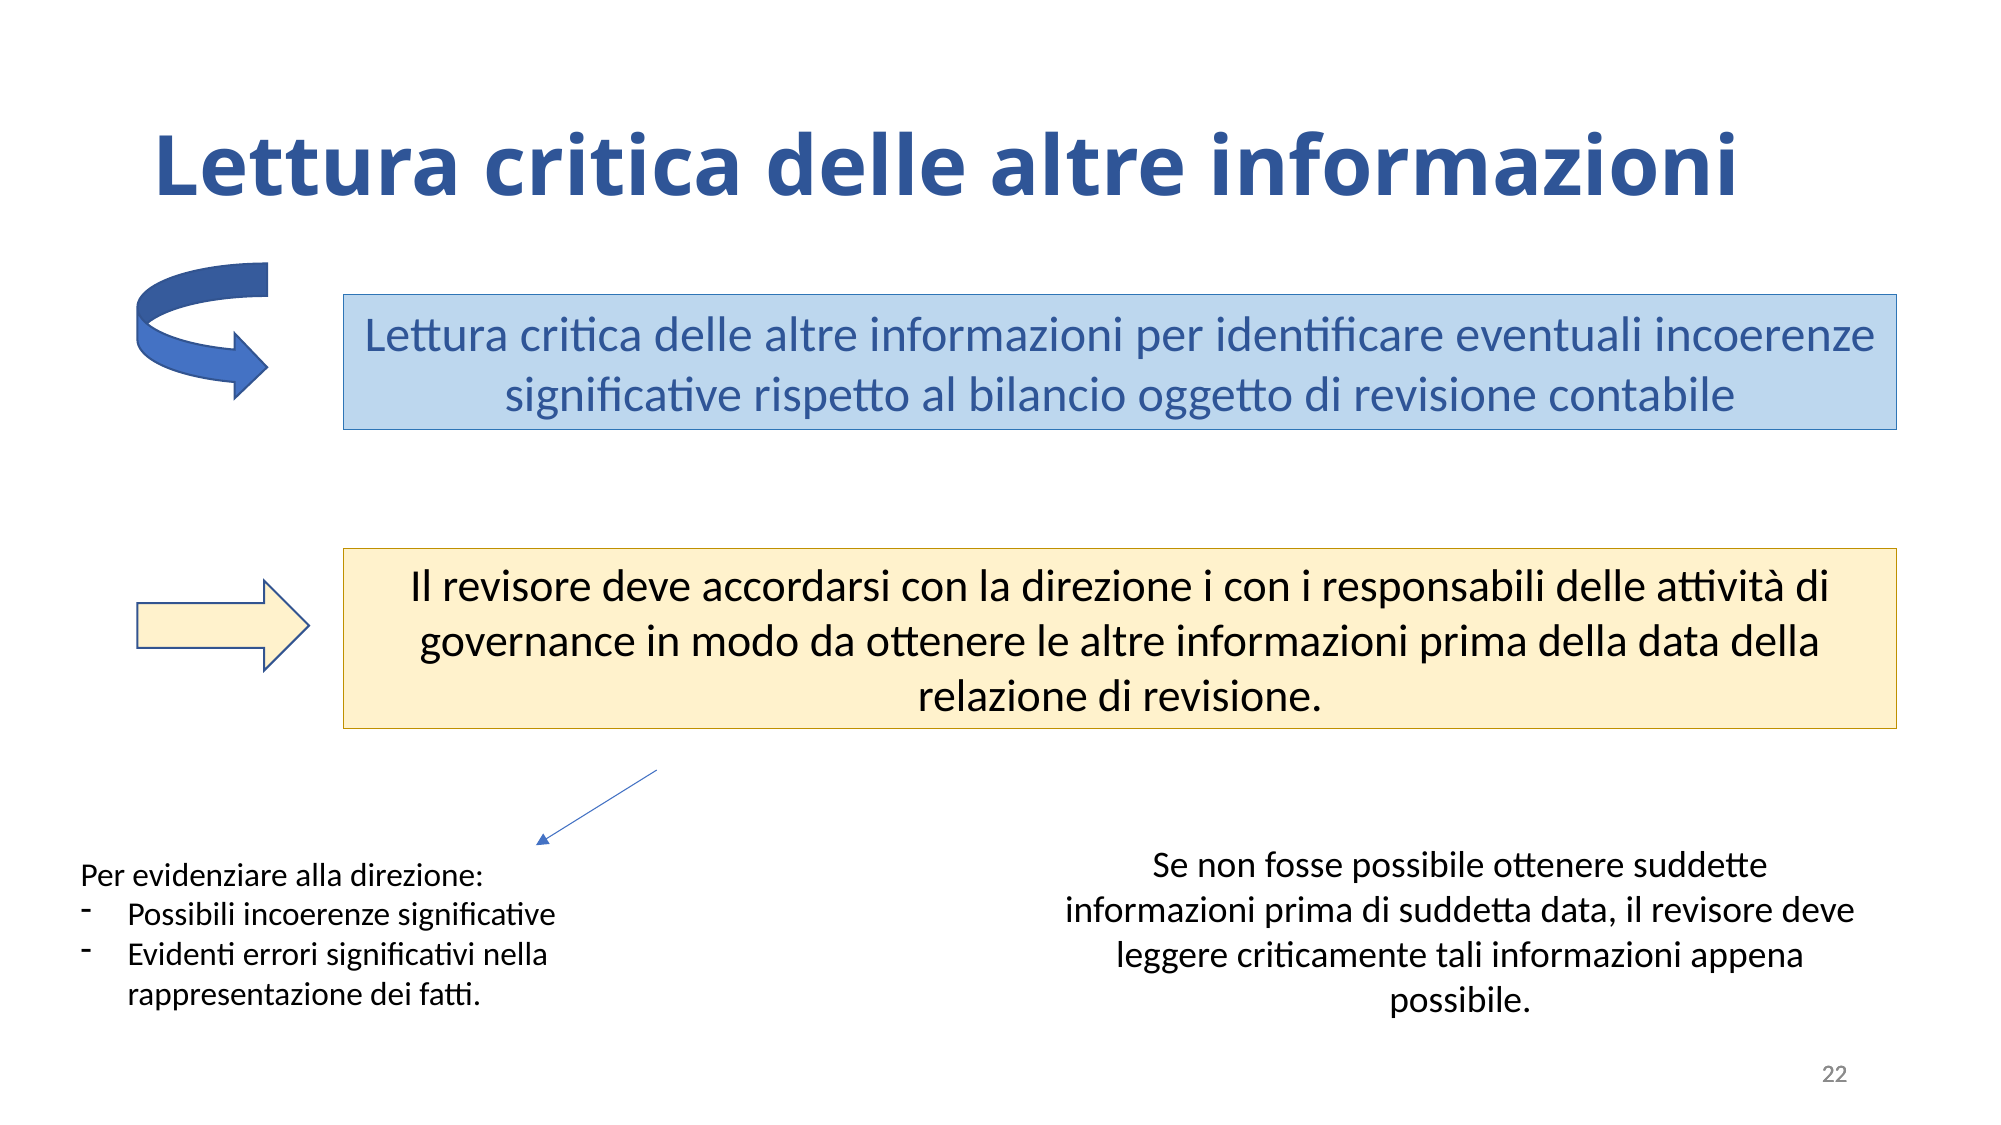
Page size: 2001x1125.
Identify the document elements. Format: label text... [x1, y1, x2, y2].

text_box Lettura critica delle altre informazioni per identificare eventuali incoerenze significative rispetto al bilancio oggetto di revisione contabile [343, 294, 1897, 430]
text_box 22 [1412, 1042, 1863, 1103]
text_box Il revisore deve accordarsi con la direzione i con i responsabili delle attività di governance in modo da ottenere le altre informazioni prima della data della relazione di revisione. [343, 548, 1897, 729]
title Lettura critica delle altre informazioni [137, 59, 1863, 278]
text_box [136, 578, 311, 673]
text_box Se non fosse possibile ottenere suddette informazioni prima di suddetta data, il revisore deve leggere criticamente tali informazioni appena possibile. [1044, 832, 1877, 1028]
text_box Per evidenziare alla direzione: Possibili incoerenze significative Evidenti errori significativi nella rappresentazione dei fatti. [65, 845, 657, 1100]
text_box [535, 769, 657, 846]
text_box [136, 262, 269, 401]
